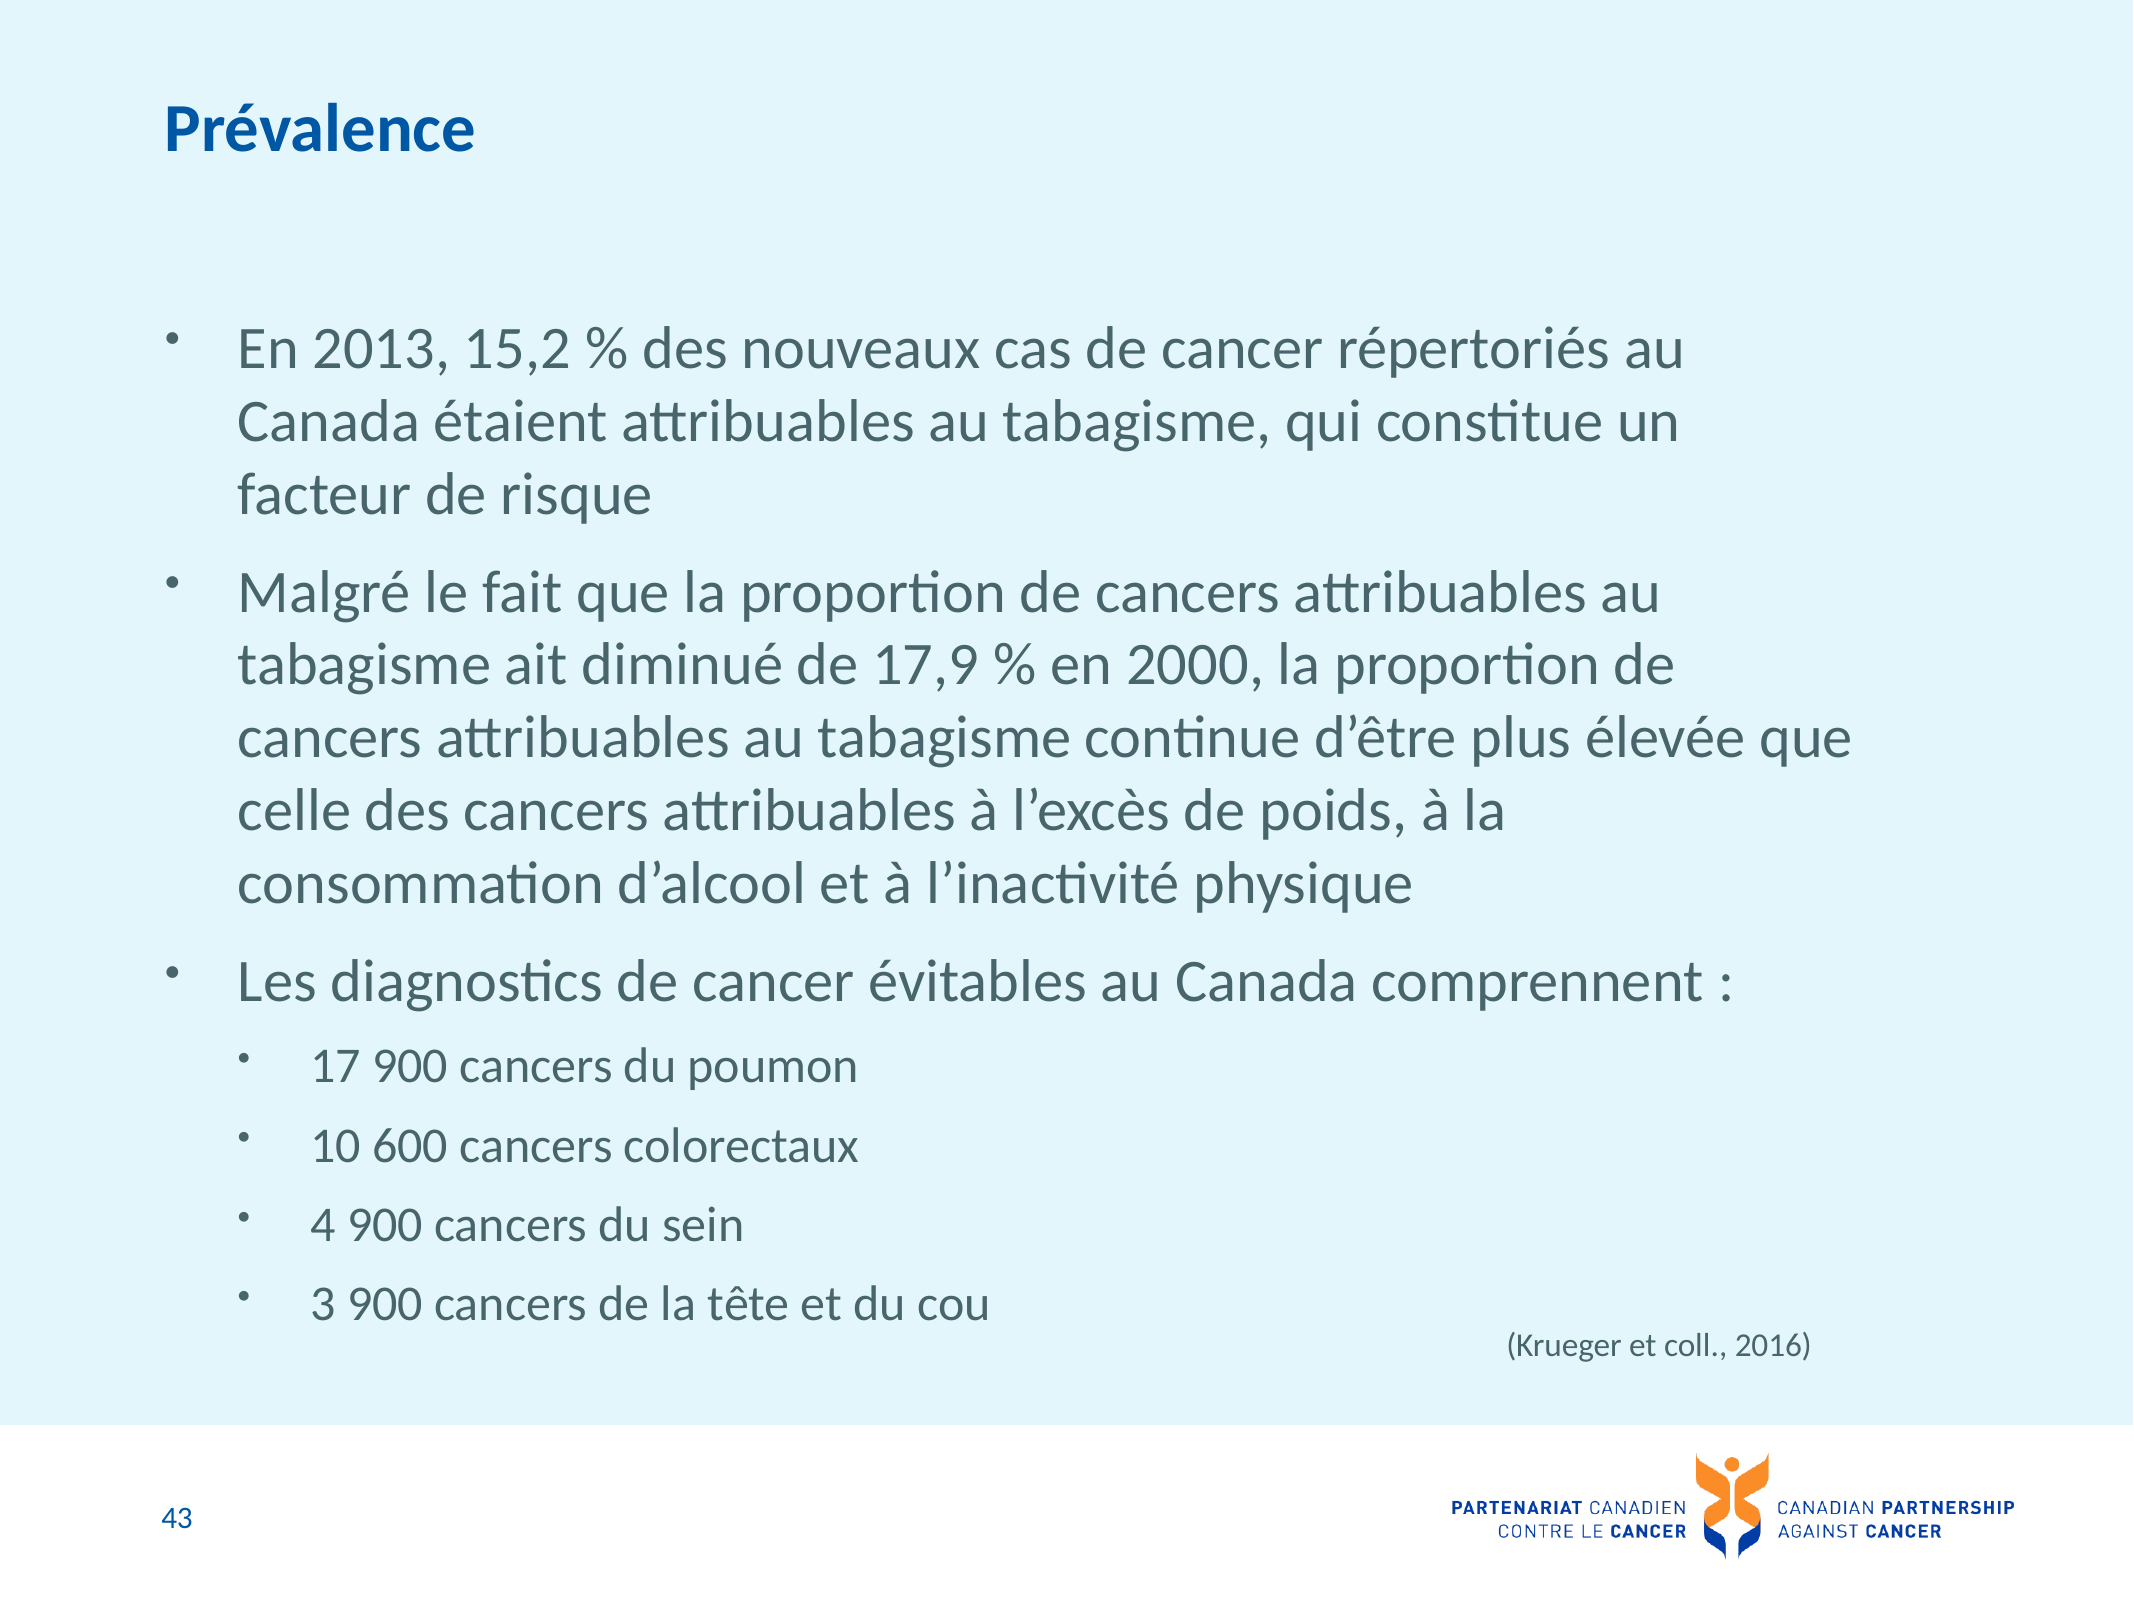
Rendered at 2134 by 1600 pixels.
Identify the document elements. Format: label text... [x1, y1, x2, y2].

slide_number 43 [149, 1488, 205, 1545]
title Prévalence [150, 75, 1875, 188]
text_box (Krueger et coll., 2016) [149, 1282, 1827, 1380]
picture [1450, 1453, 2016, 1560]
list En 2013, 15,2 % des nouveaux cas de cancer répertoriés au Canada étaient attribuables au tabagisme, qui constitue un facteur de risque Malgré le fait que la proportion de cancers attribuables au tabagisme ait diminué de 17,9 % en 2000, la proportion de cancers attribuables au tabagisme continue d’être plus élevée que celle des cancers attribuables à l’excès de poids, à la consommation d’alcool et à l’inactivité physique Les diagnostics de cancer évitables au Canada comprennent : 17 900 cancers du poumon 10 600 cancers colorectaux 4 900 cancers du sein 3 900 cancers de la tête et du cou [150, 300, 1875, 1332]
